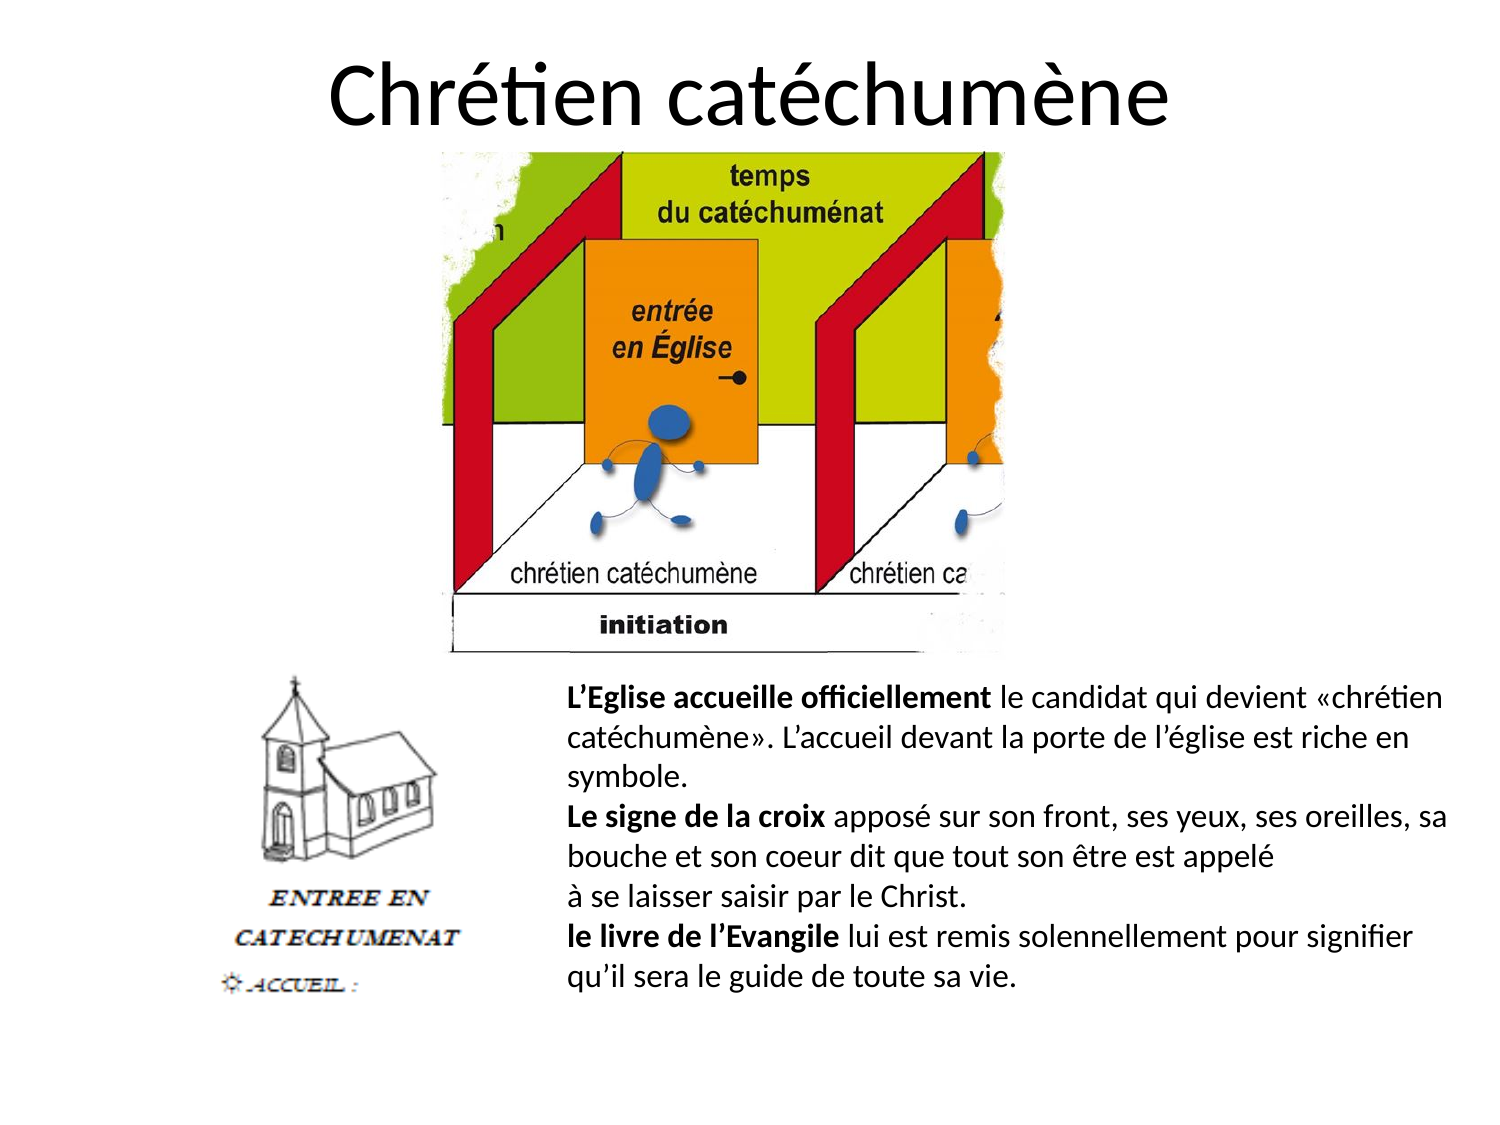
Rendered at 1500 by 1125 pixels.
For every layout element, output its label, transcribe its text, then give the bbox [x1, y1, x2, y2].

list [430, 136, 1013, 660]
picture [218, 668, 503, 1010]
text_box L’Eglise accueille officiellement le candidat qui devient «chrétien catéchumène». L’accueil devant la porte de l’église est riche en symbole. Le signe de la croix apposé sur son front, ses yeux, ses oreilles, sa bouche et son coeur dit que tout son être est appelé à se laisser saisir par le Christ. le livre de l’Evangile lui est remis solennellement pour signifier qu’il sera le guide de toute sa vie. [560, 668, 1459, 1106]
title Chrétien catéchumène [75, 0, 1425, 183]
